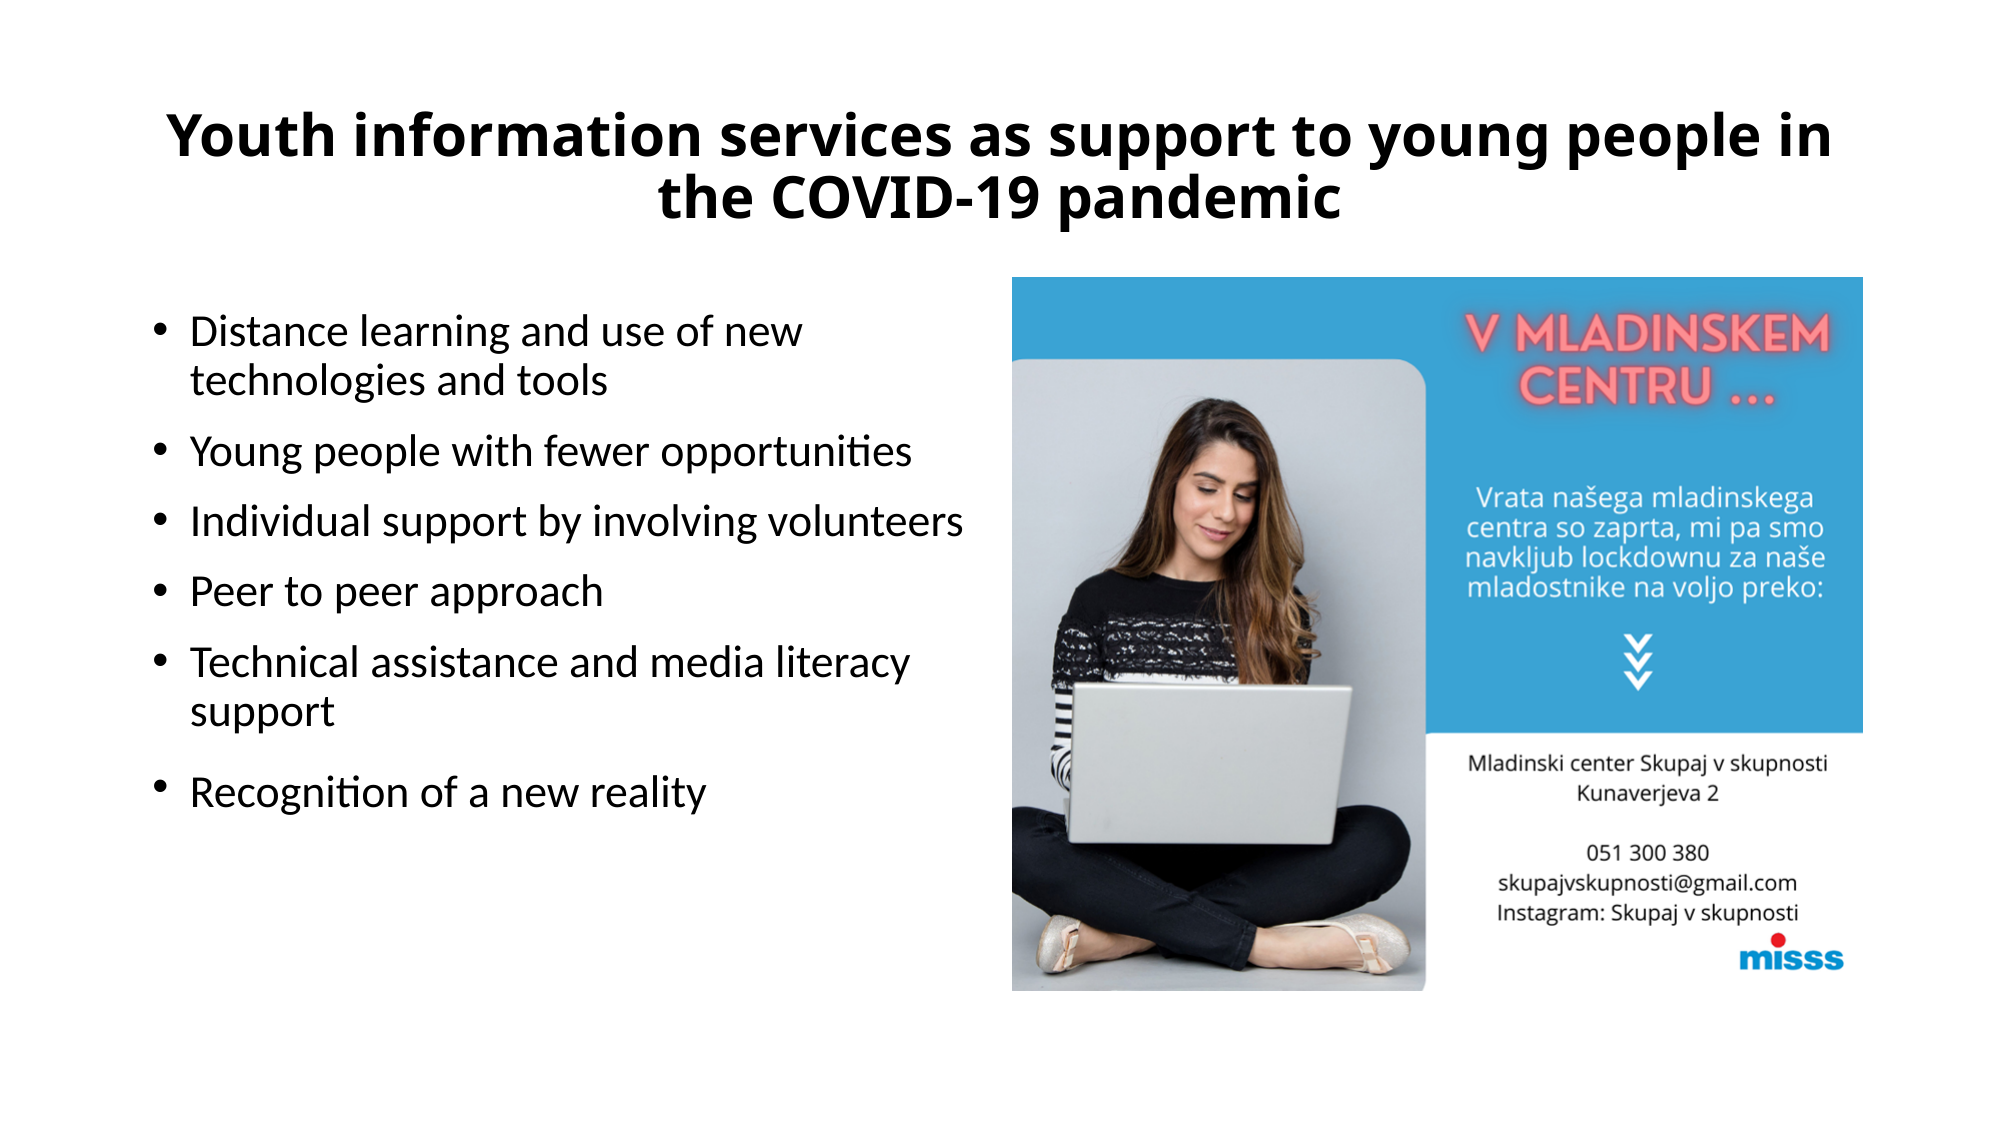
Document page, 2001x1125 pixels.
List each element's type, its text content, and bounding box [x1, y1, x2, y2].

title Youth information services as support to young people in the COVID-19 pandemic [137, 59, 1863, 278]
list Distance learning and use of new technologies and tools Young people with fewer opportunities Individual support by involving volunteers Peer to peer approach Technical assistance and media literacy support Recognition of a new reality [137, 299, 988, 1014]
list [1012, 277, 1863, 991]
